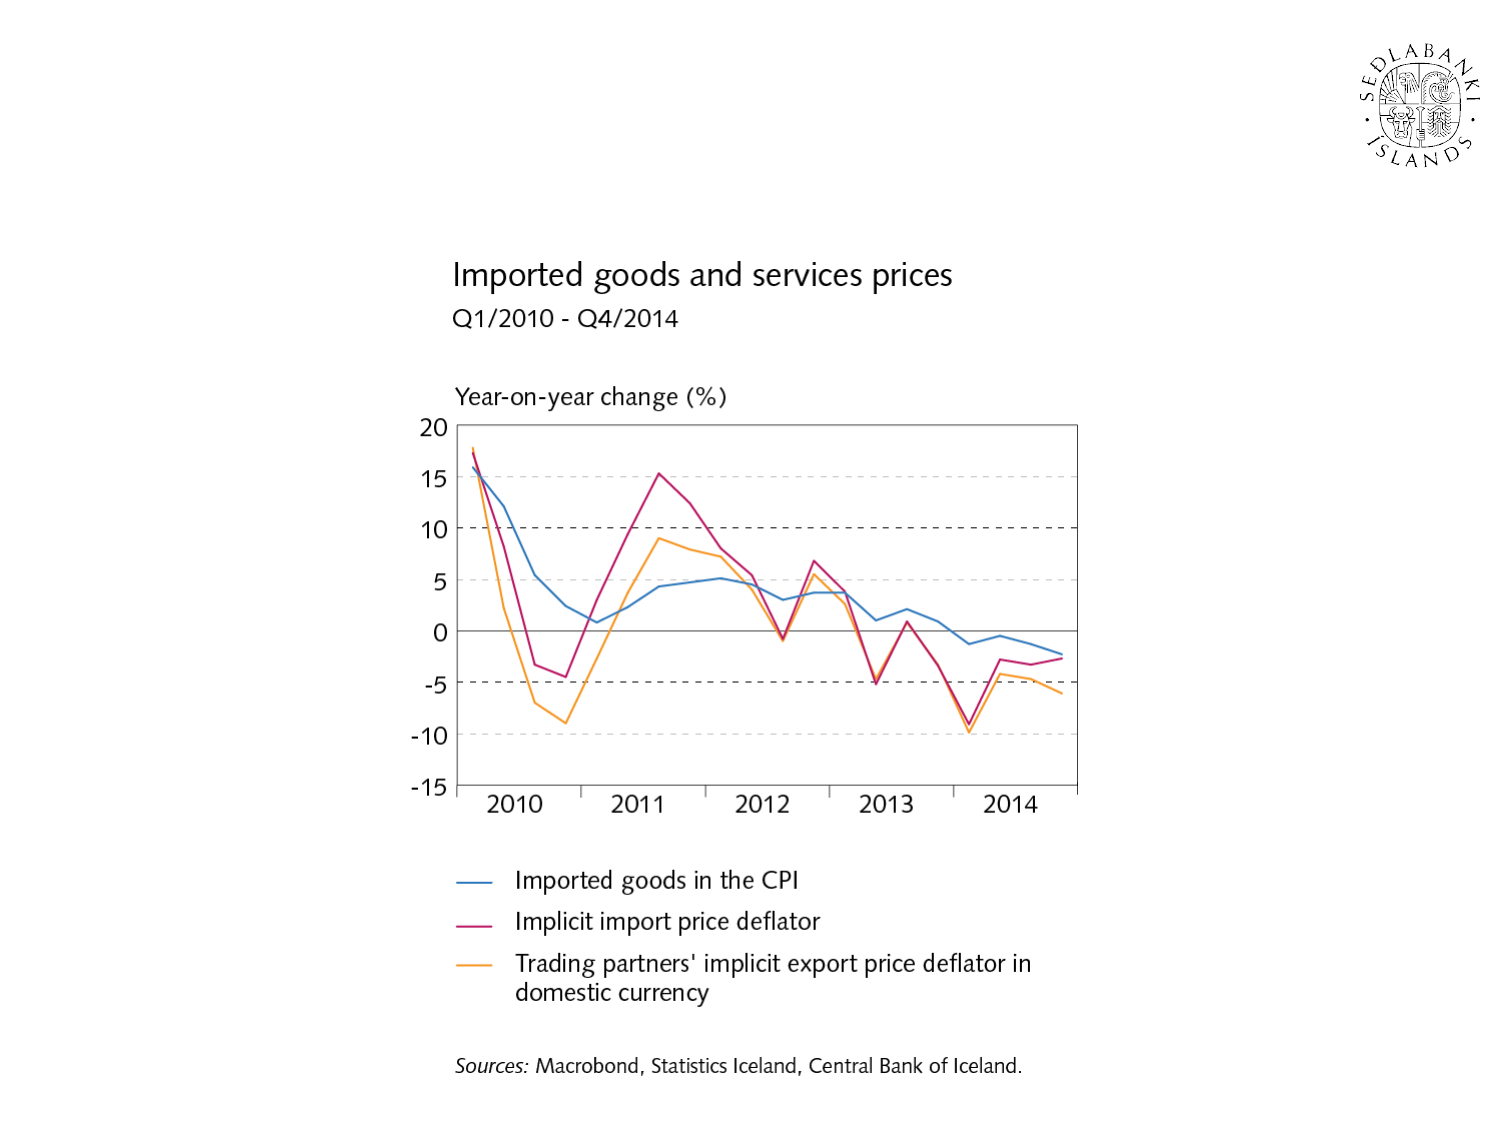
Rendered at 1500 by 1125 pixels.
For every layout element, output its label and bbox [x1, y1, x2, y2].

picture [1357, 42, 1482, 173]
list [410, 258, 1078, 1078]
